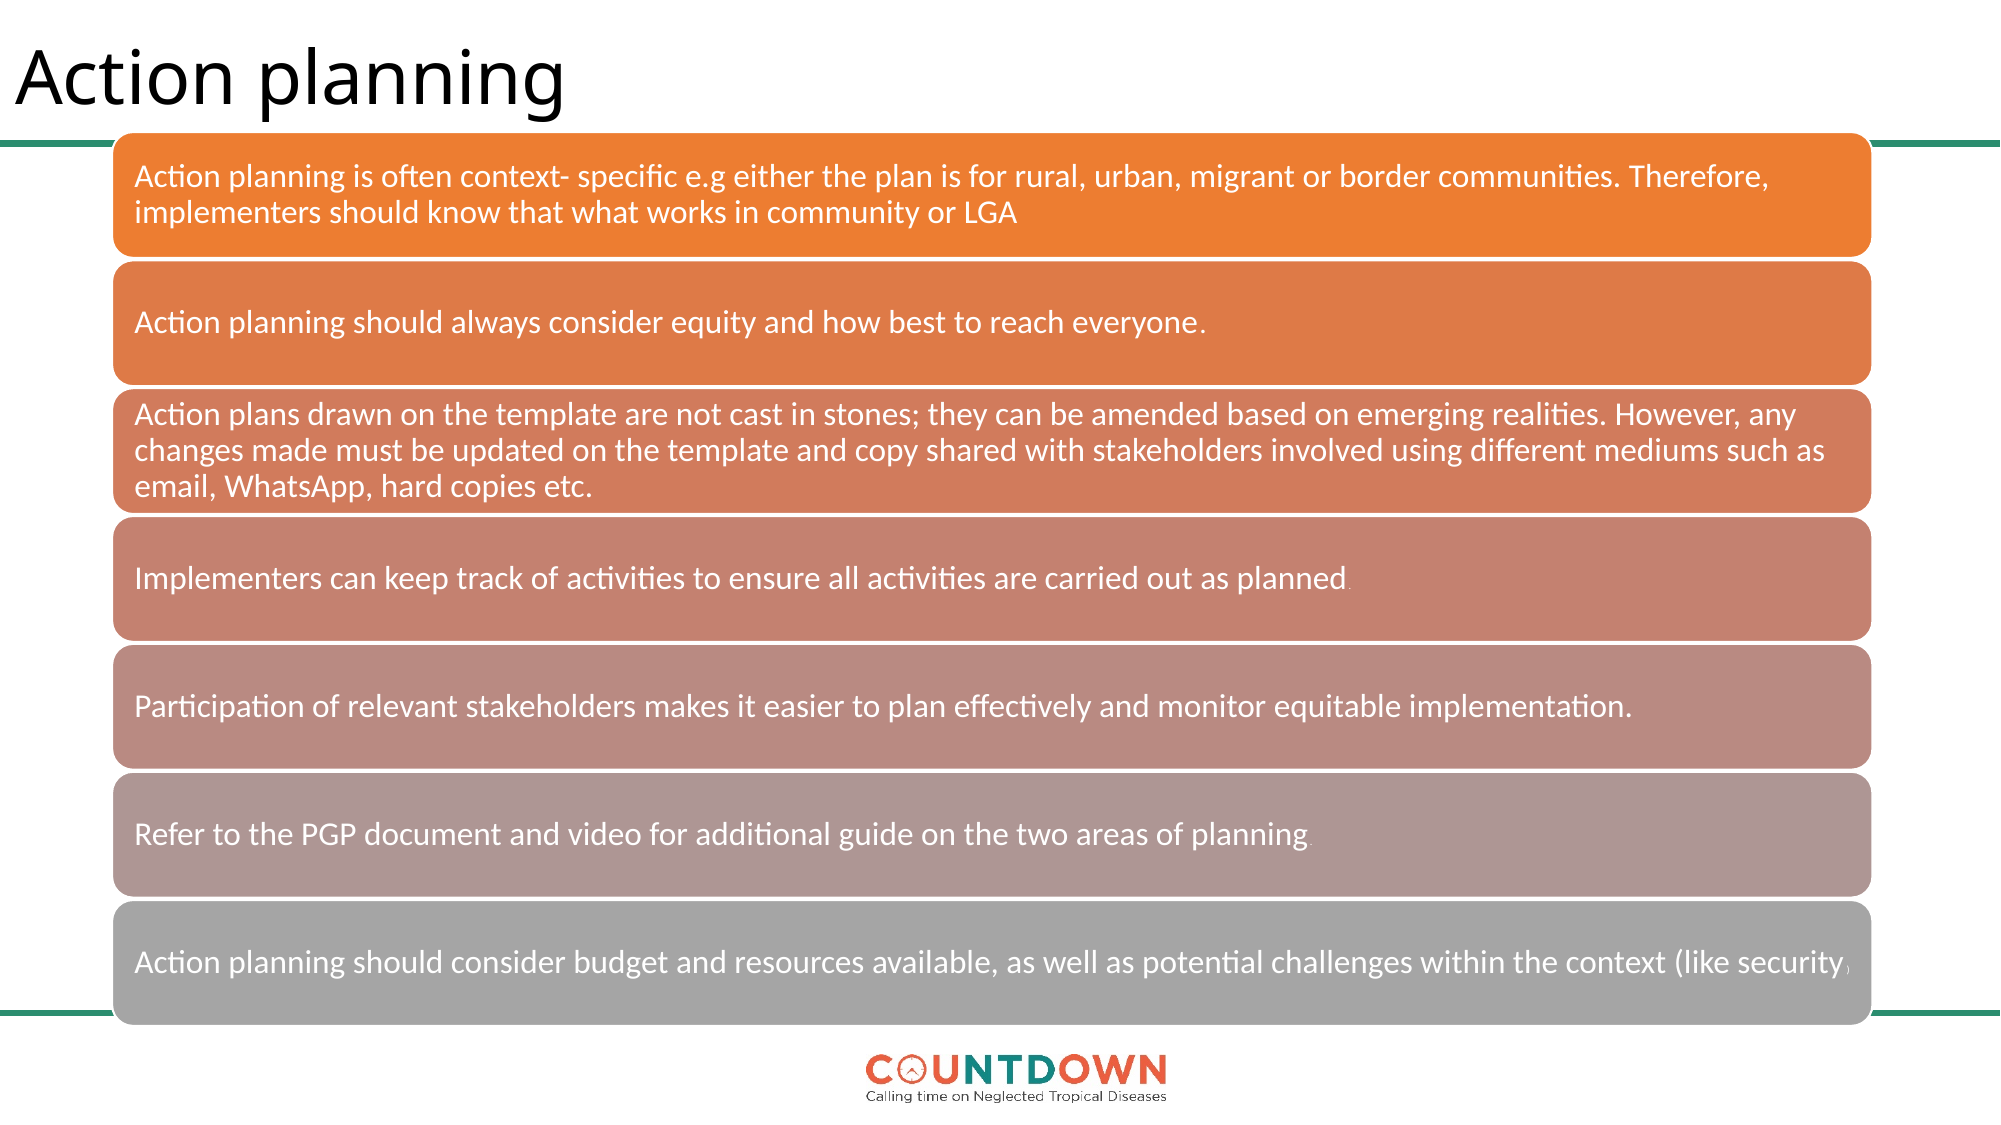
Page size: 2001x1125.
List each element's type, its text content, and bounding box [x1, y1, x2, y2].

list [112, 132, 1873, 1026]
title Action planning [0, 3, 2000, 159]
picture [866, 1054, 1166, 1103]
